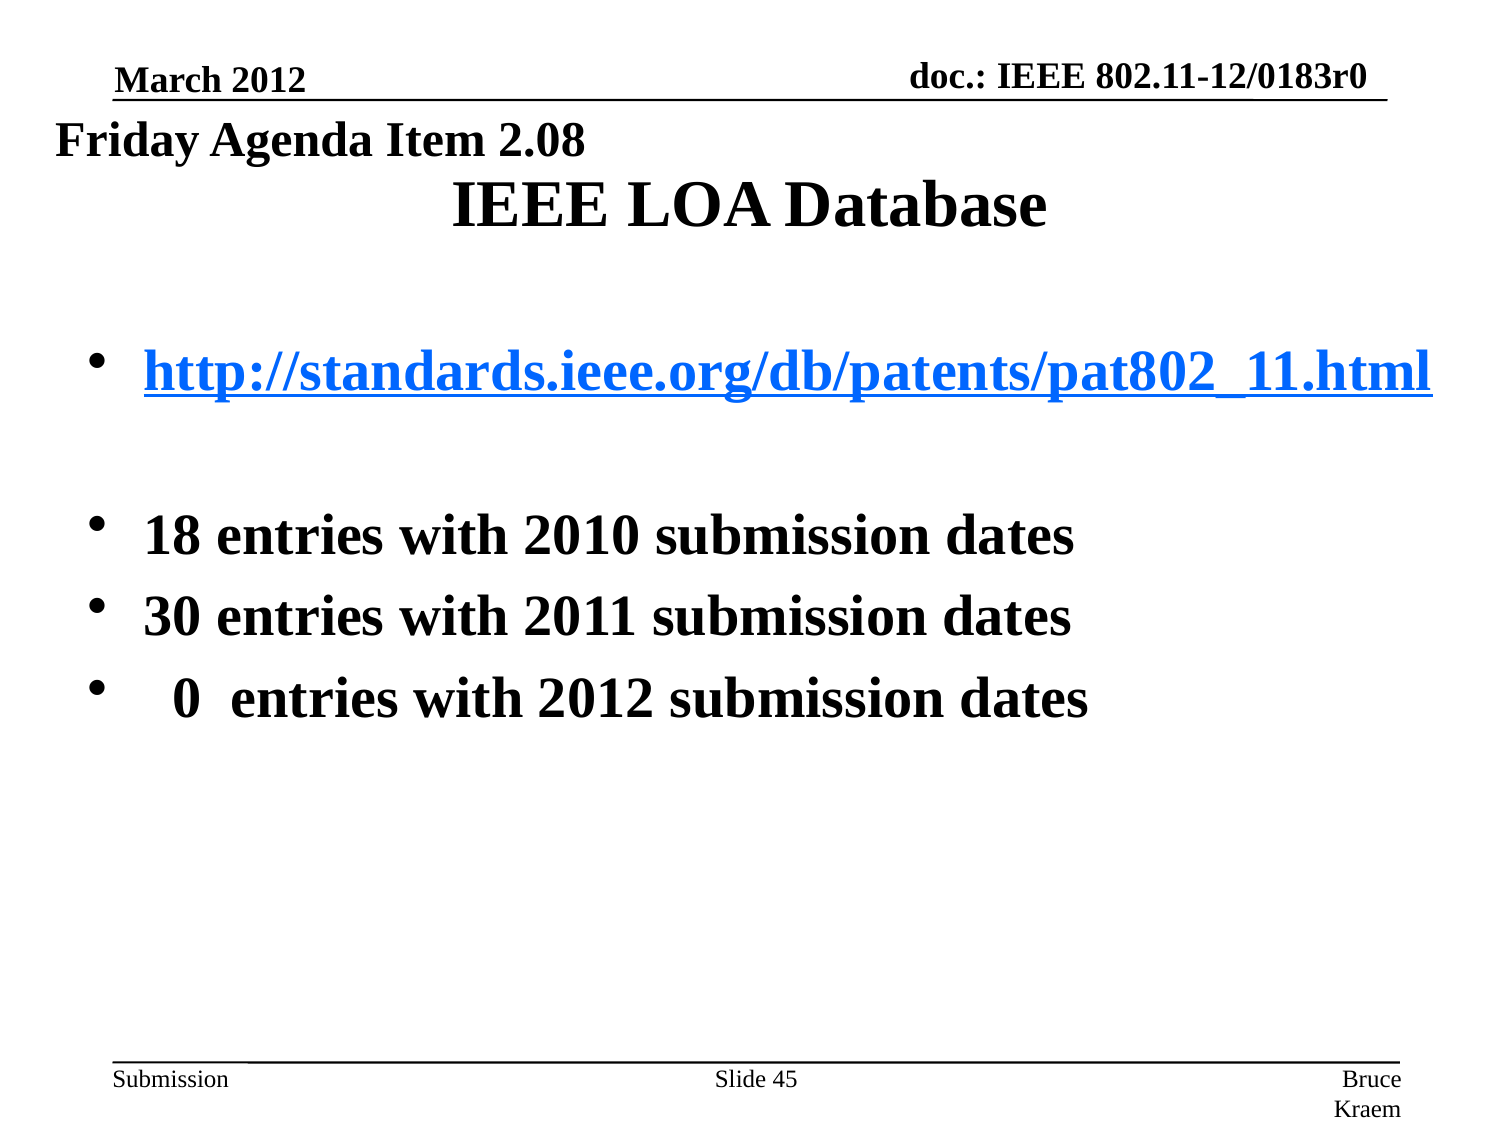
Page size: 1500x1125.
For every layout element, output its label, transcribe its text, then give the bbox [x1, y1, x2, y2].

text_box Friday Agenda Item 2.08 [40, 98, 614, 174]
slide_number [114, 54, 366, 98]
slide_number Slide 45 [714, 1062, 798, 1093]
title IEEE LOA Database [112, 112, 1388, 288]
footer Bruce Kraemer, Marvell [1325, 1062, 1402, 1093]
list http://standards.ieee.org/db/patents/pat802_11.html 18 entries with 2010 submission dates 30 entries with 2011 submission dates 0 entries with 2012 submission dates [71, 324, 1457, 1001]
